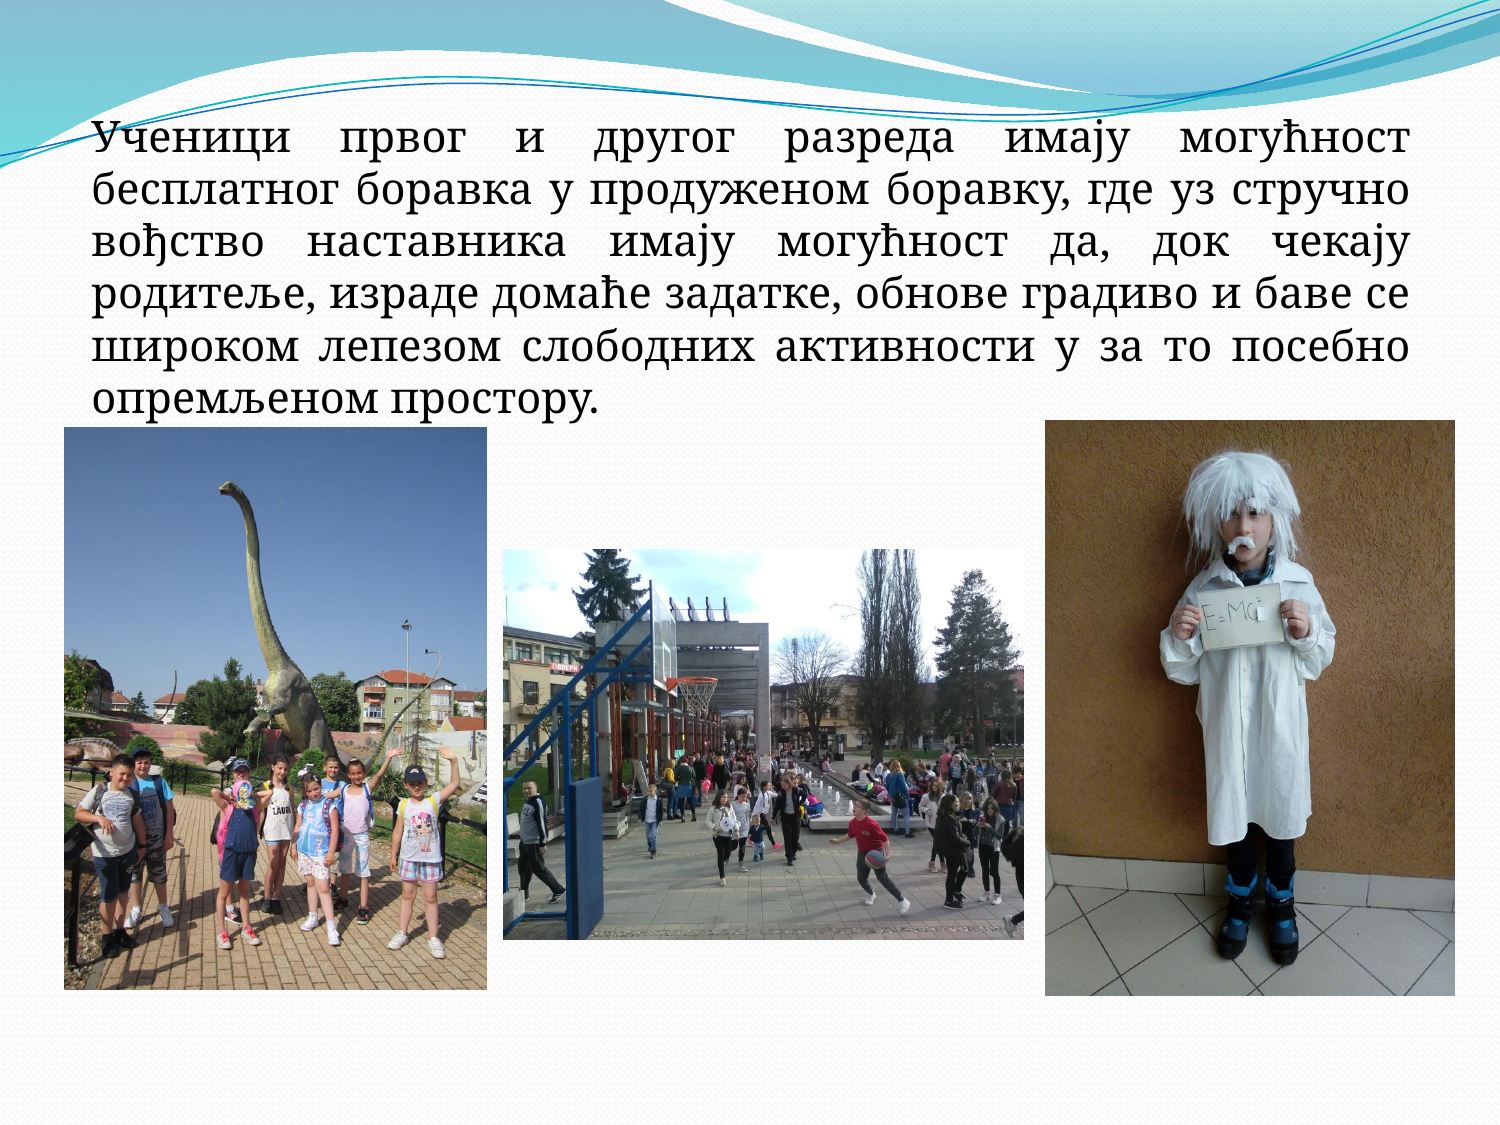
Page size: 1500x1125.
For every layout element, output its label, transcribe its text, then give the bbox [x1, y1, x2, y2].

picture [64, 426, 487, 990]
picture [503, 549, 1024, 940]
picture [1045, 420, 1455, 997]
list Ученици првог и другог разреда имају могућност бесплатног боравка у продуженом боравку, где уз стручно вођство наставника имају могућност да, док чекају родитеље, израде домаће задатке, обнове градиво и баве се широком лепезом слободних активности у за то посебно опремљеном простору. [76, 101, 1427, 433]
